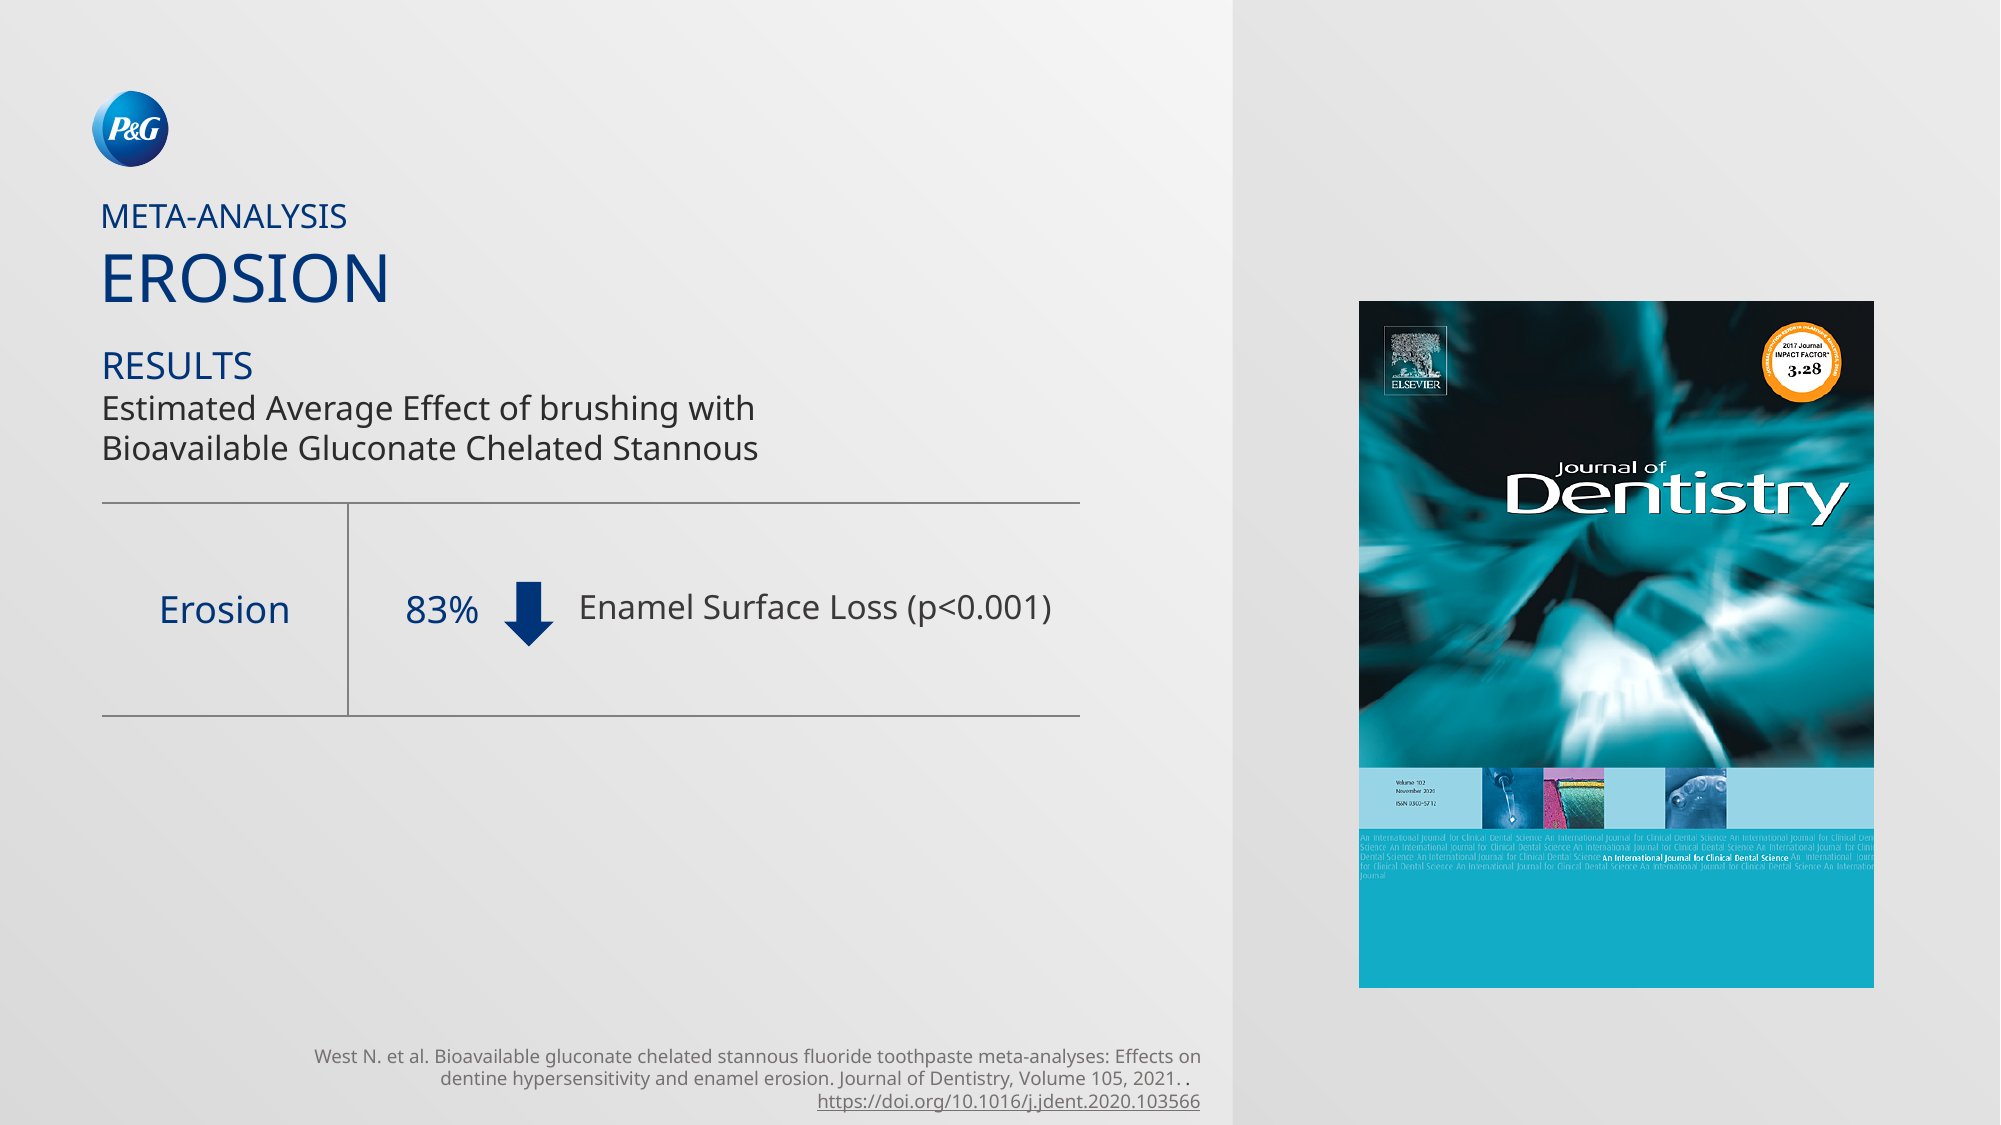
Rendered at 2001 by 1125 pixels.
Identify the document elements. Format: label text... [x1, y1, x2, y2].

picture [1358, 301, 1874, 988]
table_header Erosion [102, 504, 347, 715]
table_header [349, 504, 1080, 715]
text_box META-ANALYSIS [100, 187, 1041, 243]
text_box RESULTS Estimated Average Effect of brushing with Bioavailable Gluconate Chelated Stannous [86, 334, 850, 475]
text_box West N. et al. Bioavailable gluconate chelated stannous fluoride toothpaste meta-analyses: Effects on dentine hypersensitivity and enamel erosion. Journal of Dentistry, Volume 105, 2021. . https://doi.org/10.1016/j.jdent.2020.103566 [230, 1037, 1216, 1123]
text_box 83% [390, 578, 495, 639]
text_box EROSION [99, 227, 1232, 323]
text_box Enamel Surface Loss (p<0.001) [563, 578, 1093, 634]
picture [91, 89, 170, 168]
text_box [1232, 0, 2000, 1125]
text_box [502, 581, 555, 648]
